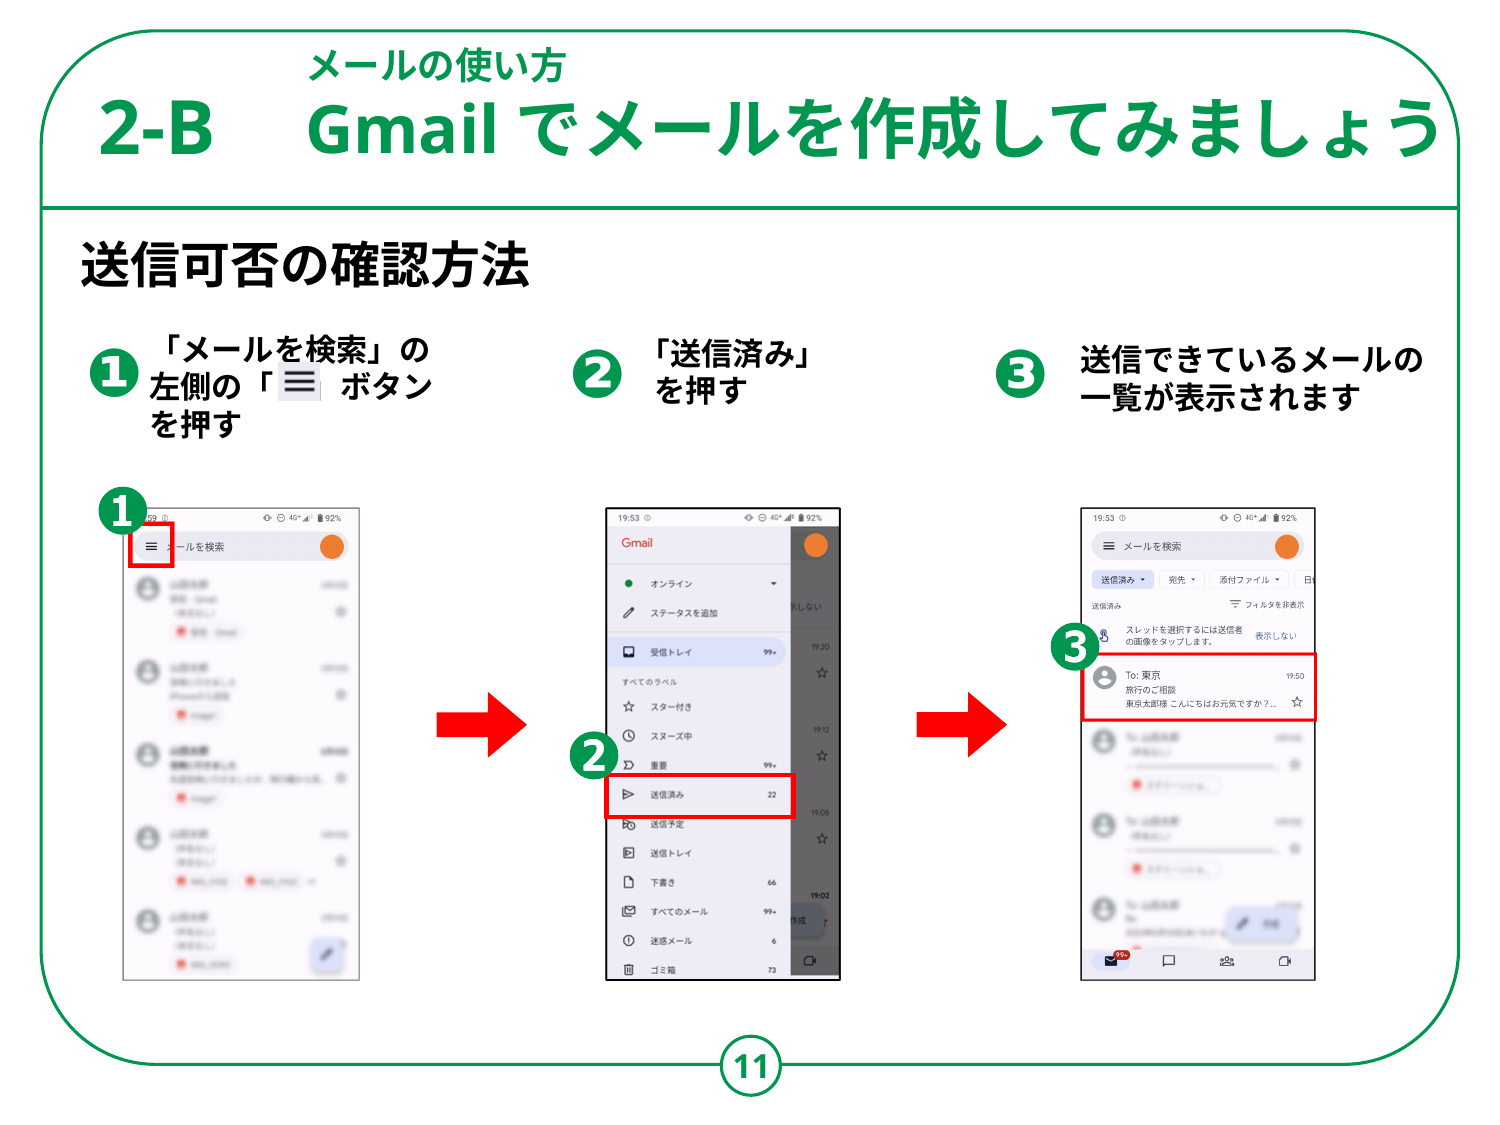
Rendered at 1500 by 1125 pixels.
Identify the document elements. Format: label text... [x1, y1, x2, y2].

text_box ❶ [71, 322, 134, 418]
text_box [569, 731, 619, 780]
title メールの使い方 Gmailでメールを作成してみましょう [290, 0, 1468, 175]
picture [278, 362, 320, 401]
picture [1080, 507, 1317, 981]
text_box ｢送信済み｣ を押す [639, 326, 926, 417]
text_box [436, 691, 528, 758]
text_box ❸ [978, 323, 1067, 418]
text_box 2-B [83, 90, 291, 179]
picture [122, 507, 360, 981]
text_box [98, 486, 148, 535]
text_box 送信できているメールの 一覧が表示されます [1065, 333, 1500, 423]
text_box 「メールを検索」の 左側の「 」ボタン を押す [134, 322, 485, 450]
picture [605, 507, 841, 981]
text_box [916, 691, 1008, 758]
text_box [1050, 622, 1100, 671]
text_box ❷ [554, 323, 644, 418]
text_box 送信可否の確認方法 [64, 232, 610, 292]
